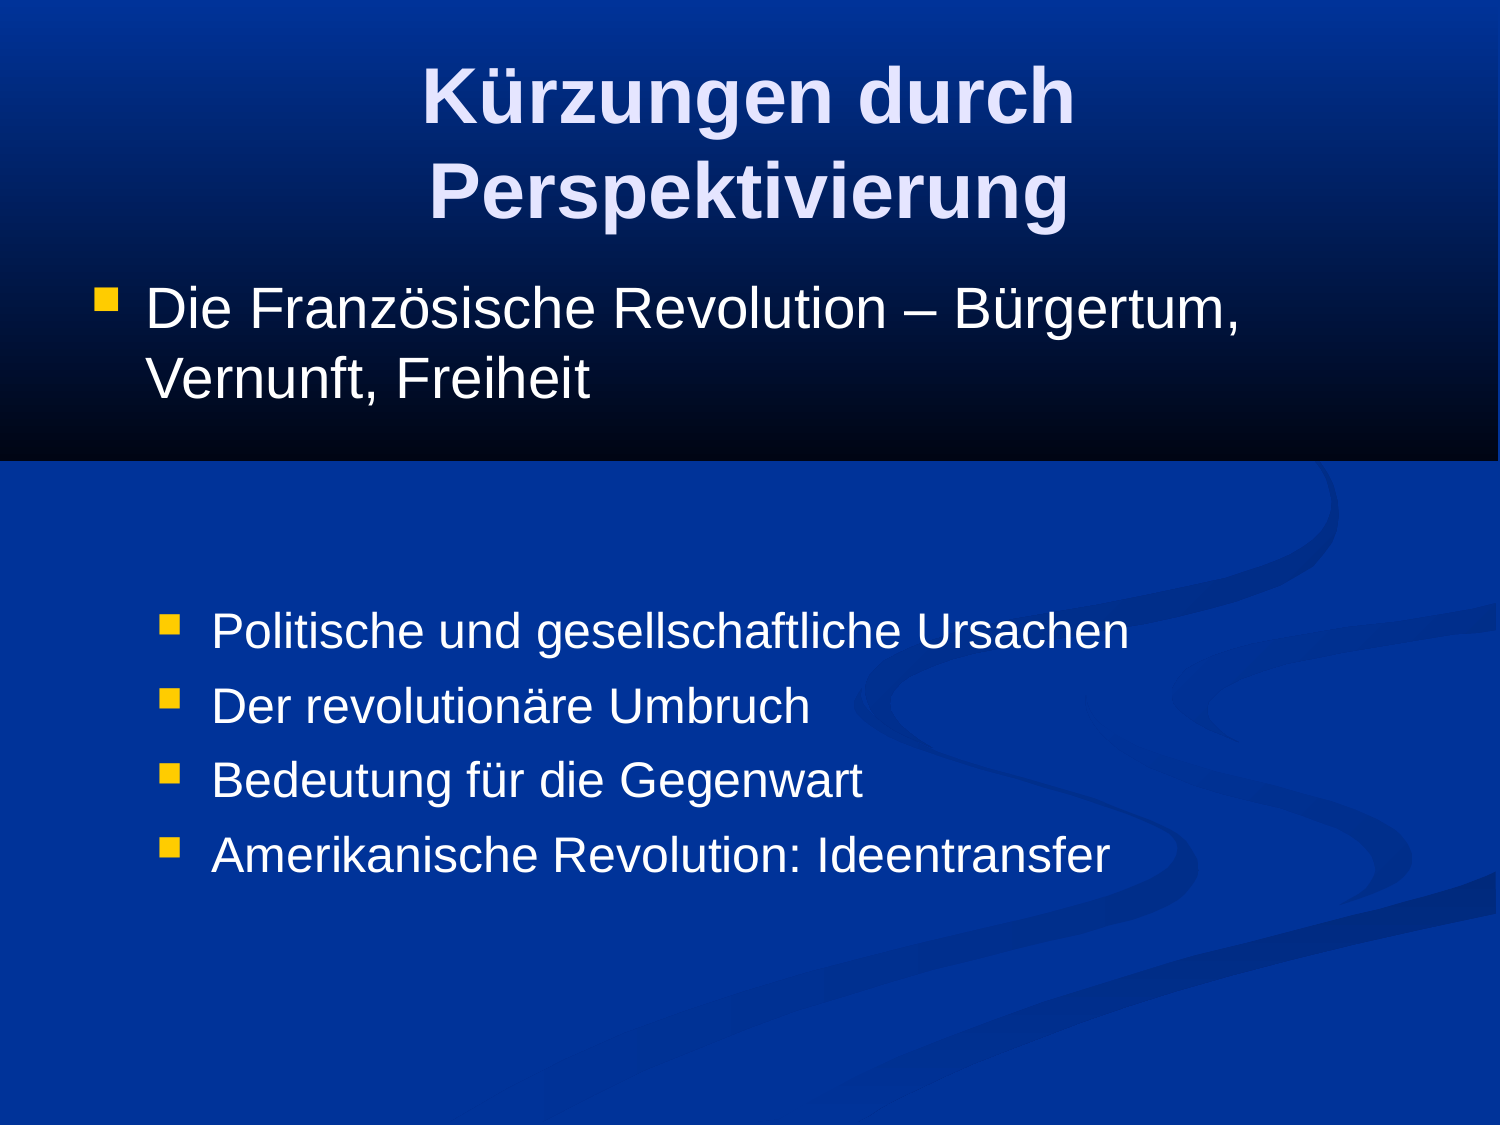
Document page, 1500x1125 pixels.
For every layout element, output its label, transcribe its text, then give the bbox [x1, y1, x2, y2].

title Kürzungen durch Perspektivierung [75, 31, 1425, 247]
list Die Französische Revolution – Bürgertum, Vernunft, Freiheit Politische und gesellschaftliche Ursachen Der revolutionäre Umbruch Bedeutung für die Gegenwart Amerikanische Revolution: Ideentransfer [75, 262, 1425, 1005]
